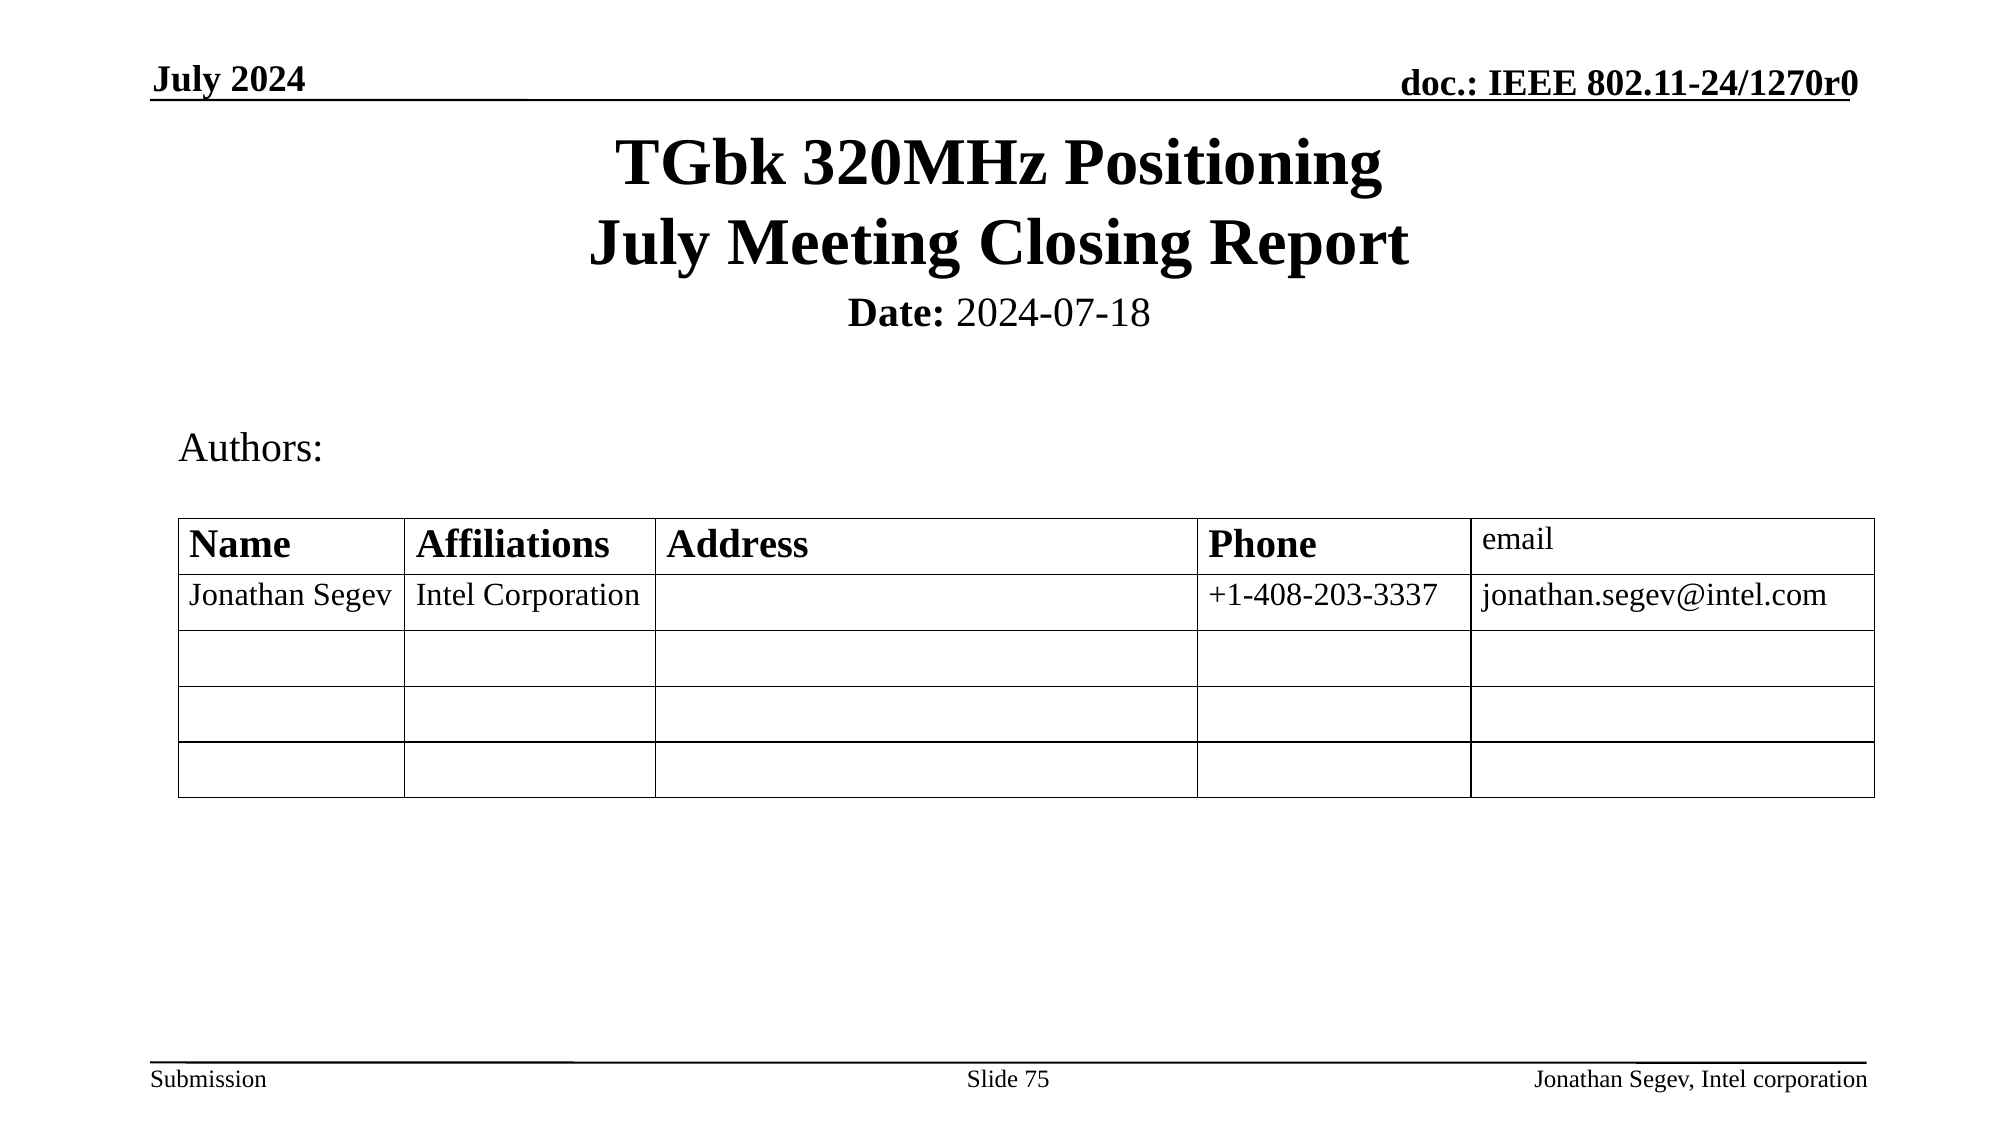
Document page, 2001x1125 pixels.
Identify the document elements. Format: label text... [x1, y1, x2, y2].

footer Jonathan Segev, Intel corporation [1171, 1061, 1869, 1093]
title TGbk 320MHz Positioning July Meeting Closing Report [149, 76, 1851, 319]
subtitle Date: 2024-07-18 [299, 276, 1701, 356]
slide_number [152, 54, 563, 100]
slide_number Slide 75 [950, 1061, 1067, 1123]
text_box Authors: [162, 412, 401, 475]
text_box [162, 518, 1888, 927]
